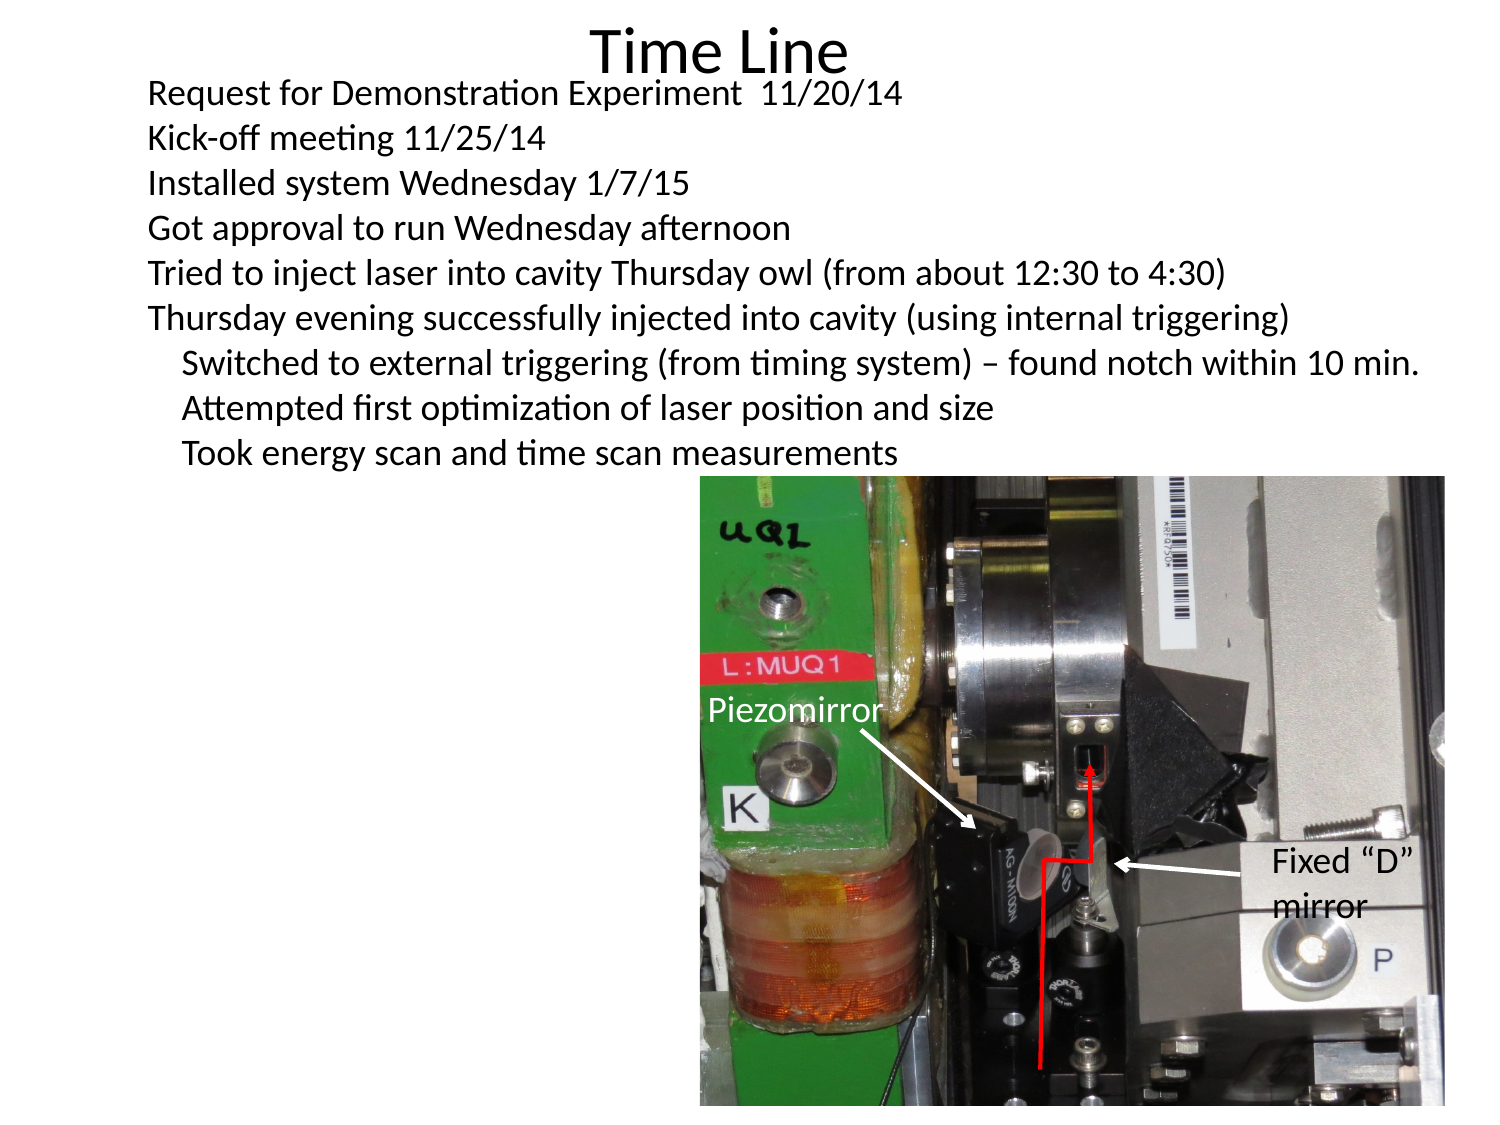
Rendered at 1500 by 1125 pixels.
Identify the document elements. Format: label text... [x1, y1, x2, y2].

text_box Request for Demonstration Experiment 11/20/14 Kick-off meeting 11/25/14 Installed system Wednesday 1/7/15 Got approval to run Wednesday afternoon Tried to inject laser into cavity Thursday owl (from about 12:30 to 4:30) Thursday evening successfully injected into cavity (using internal triggering) Switched to external triggering (from timing system) – found notch within 10 min. Attempted first optimization of laser position and size Took energy scan and time scan measurements [132, 60, 1437, 526]
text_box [699, 475, 1445, 1106]
text_box Time Line [574, 0, 866, 95]
